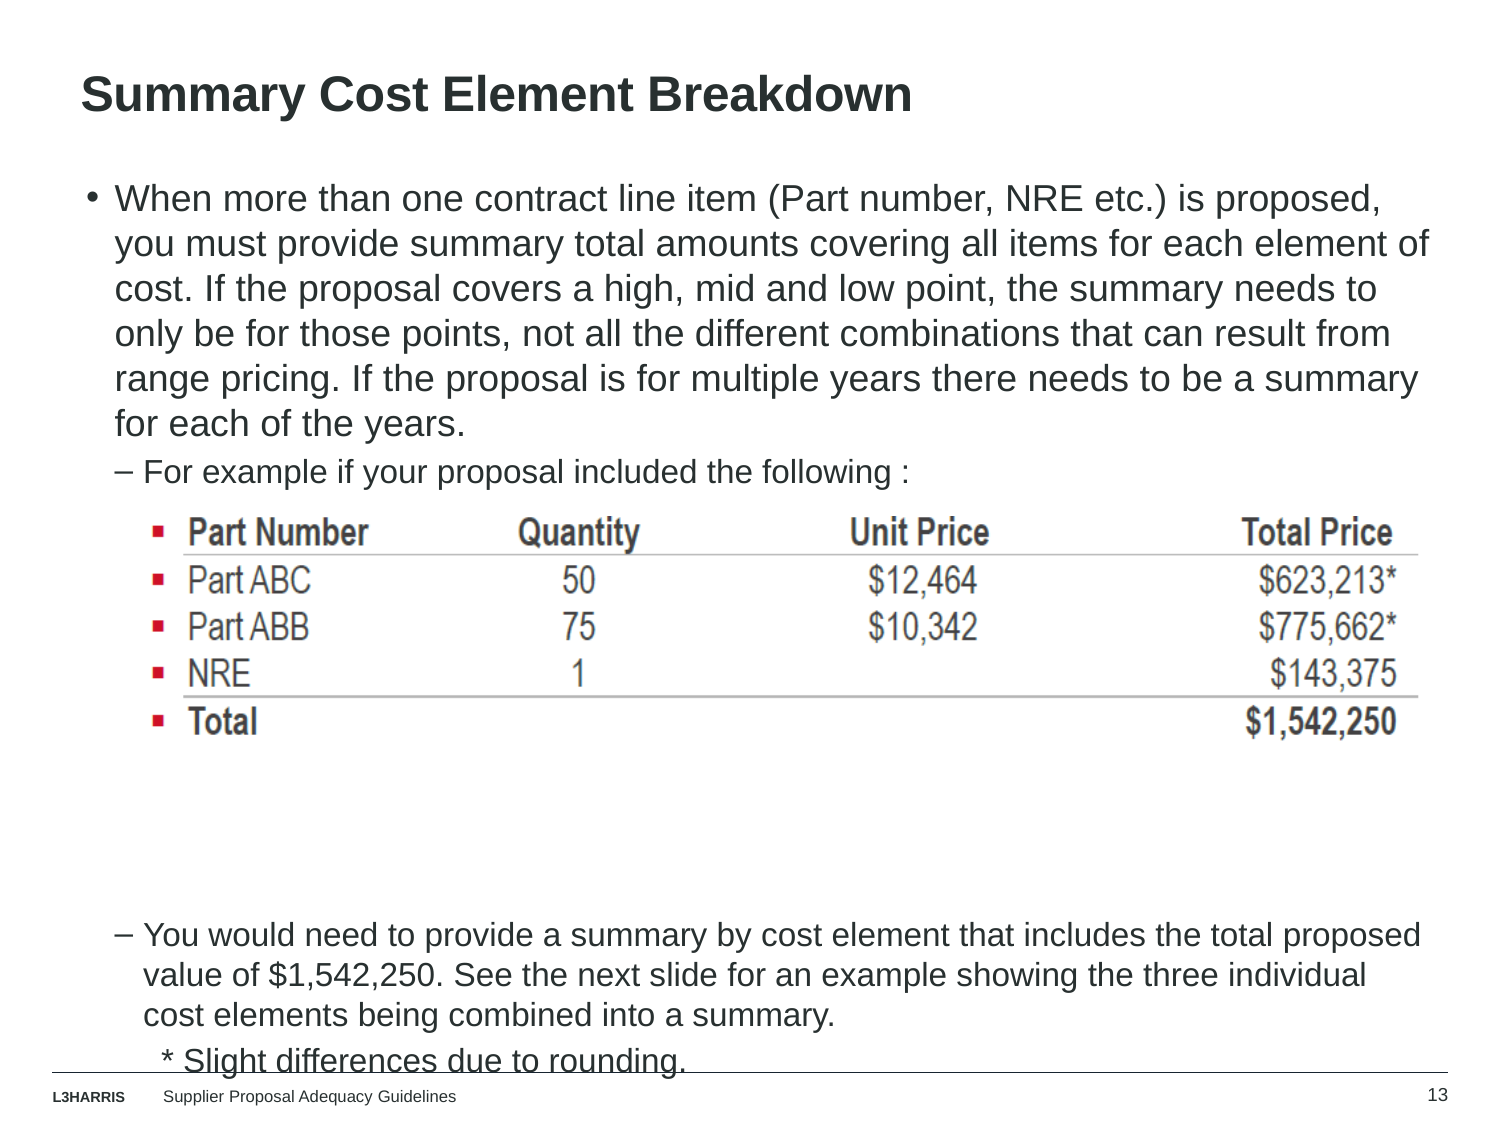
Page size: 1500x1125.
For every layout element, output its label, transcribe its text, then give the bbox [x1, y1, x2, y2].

list When more than one contract line item (Part number, NRE etc.) is proposed, you must provide summary total amounts covering all items for each element of cost. If the proposal covers a high, mid and low point, the summary needs to only be for those points, not all the different combinations that can result from range pricing. If the proposal is for multiple years there needs to be a summary for each of the years. For example if your proposal included the following : You would need to provide a summary by cost element that includes the total proposed value of $1,542,250. See the next slide for an example showing the three individual cost elements being combined into a summary. * Slight differences due to rounding. [86, 173, 1438, 1038]
title Summary Cost Element Breakdown [65, 45, 1248, 147]
picture [140, 516, 1426, 742]
